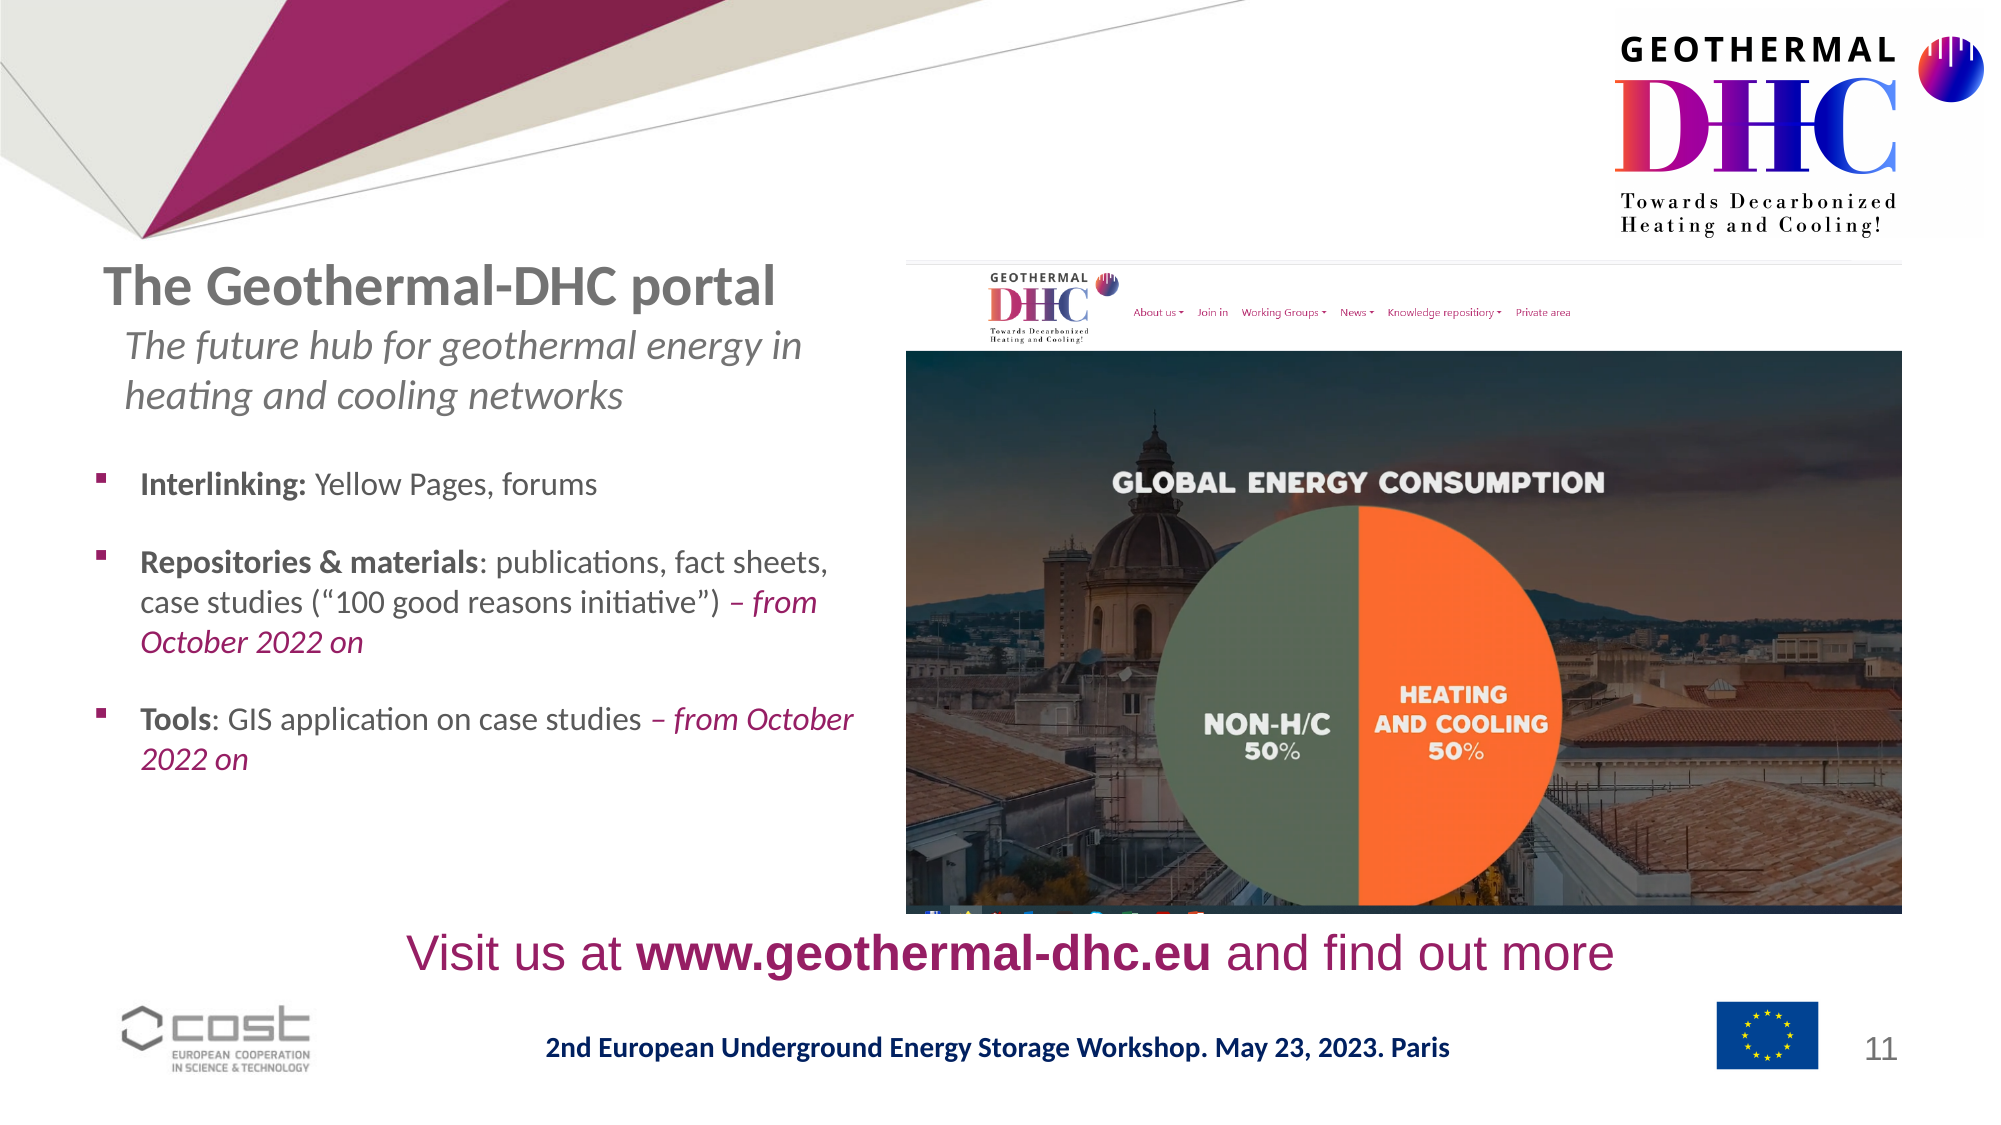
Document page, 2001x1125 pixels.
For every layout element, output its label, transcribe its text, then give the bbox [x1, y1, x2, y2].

text_box The future hub for geothermal energy in heating and cooling networks [109, 310, 906, 425]
text_box 2nd European Underground Energy Storage Workshop. May 23, 2023. Paris [530, 1020, 1549, 1071]
title The Geothermal-DHC portal [88, 247, 858, 331]
picture [0, 0, 2000, 1125]
text_box Interlinking: Yellow Pages, forums Repositories & materials: publications, fact sheets, case studies (“100 good reasons initiative”) – from October 2022 on Tools: GIS application on case studies – from October 2022 on [78, 455, 894, 785]
text_box Visit us at www.geothermal-dhc.eu and find out more [286, 913, 1735, 989]
